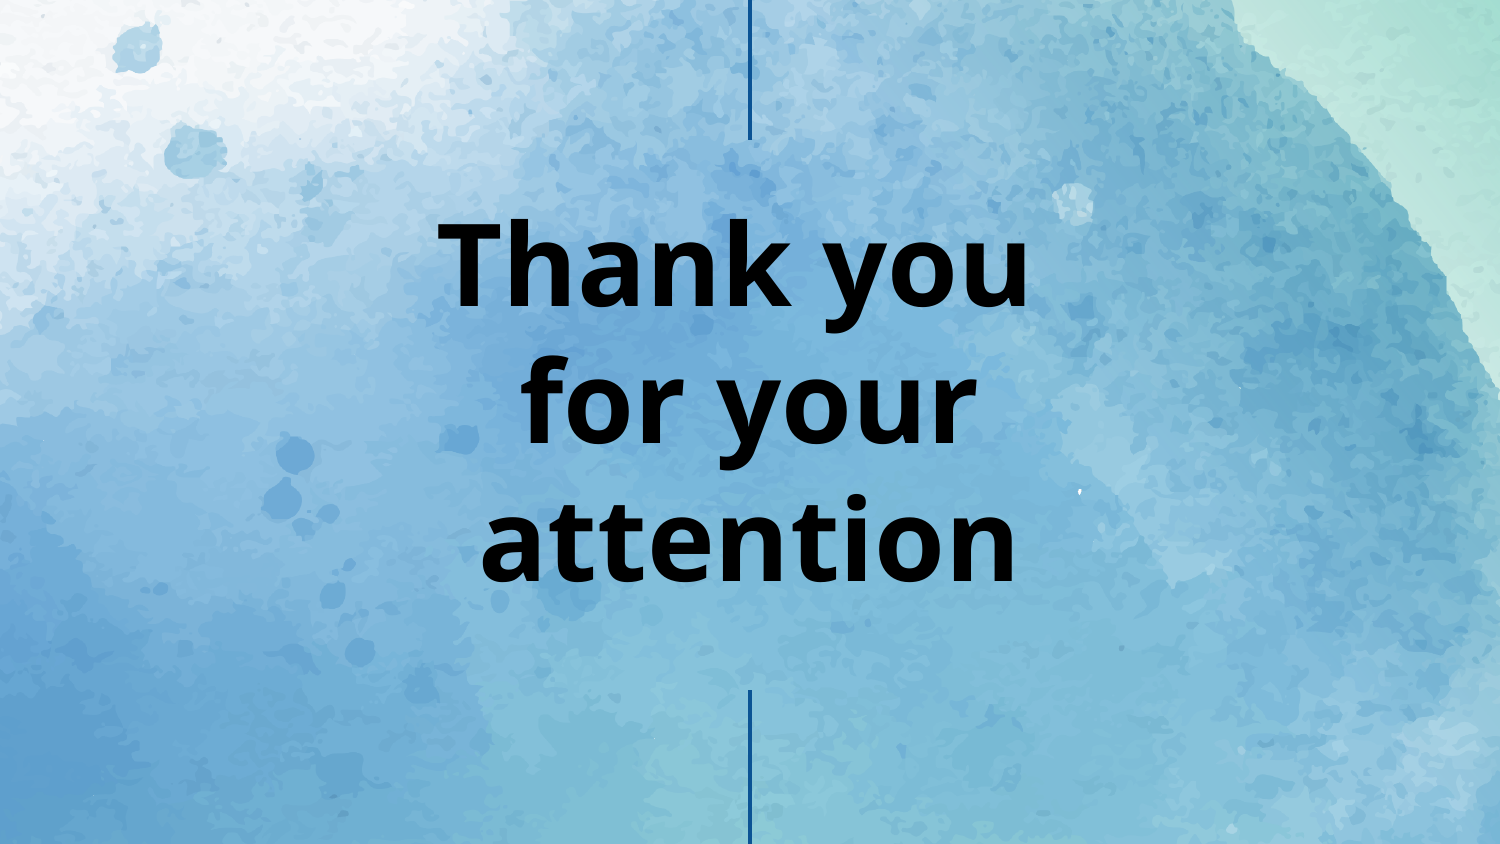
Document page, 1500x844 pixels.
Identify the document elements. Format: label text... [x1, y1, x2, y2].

picture [0, 0, 1500, 844]
title Thank you for your attention [317, 219, 1183, 577]
